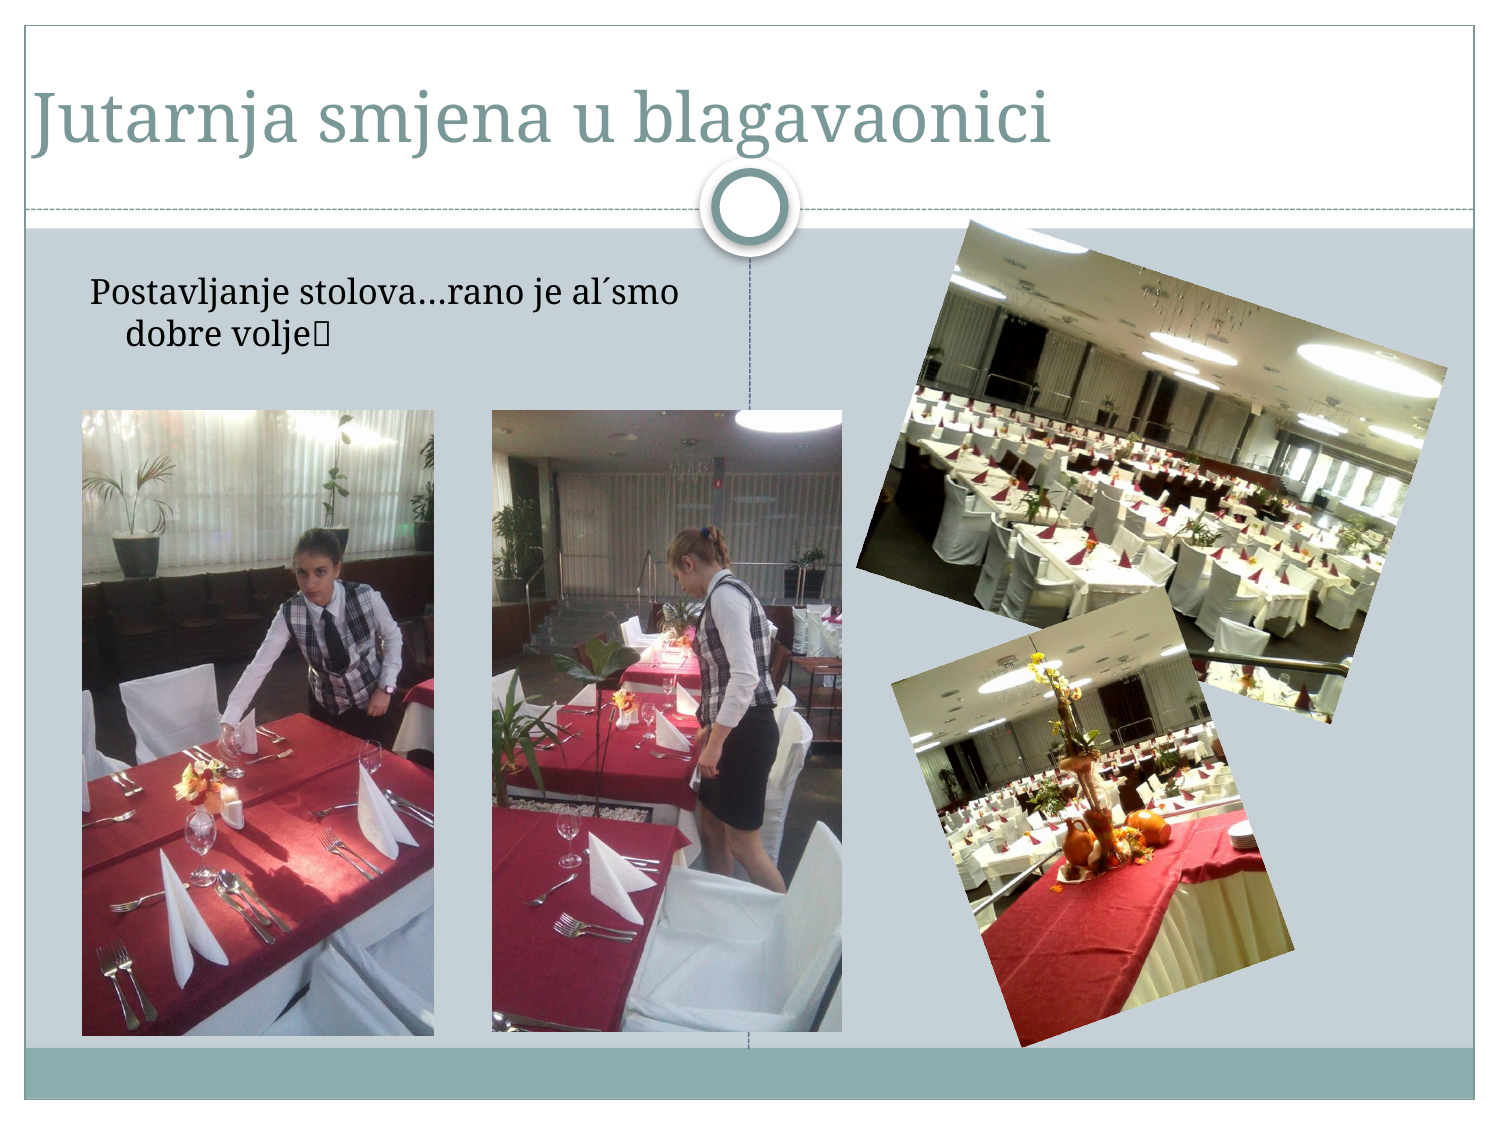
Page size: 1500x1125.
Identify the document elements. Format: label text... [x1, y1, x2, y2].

picture [857, 212, 1447, 1047]
picture [81, 409, 434, 1036]
title Jutarnja smjena u blagavaonici [0, 58, 1350, 164]
list Postavljanje stolova…rano je al´smo dobre volje [75, 262, 738, 364]
picture [491, 409, 842, 1032]
